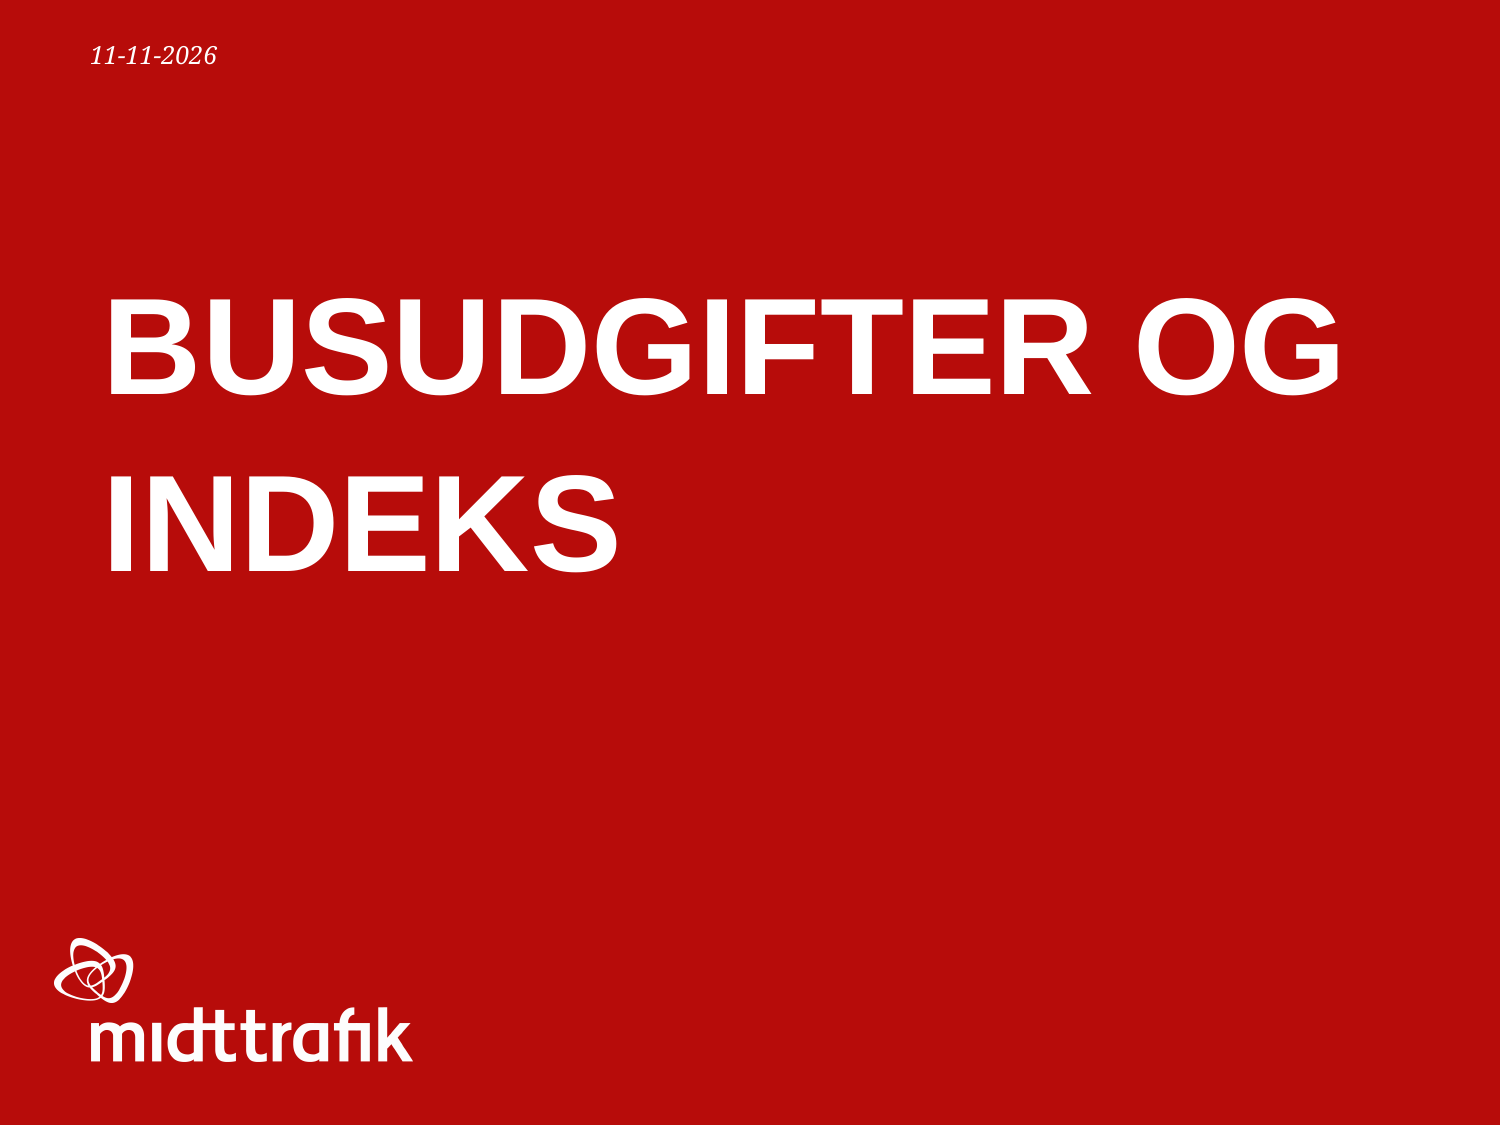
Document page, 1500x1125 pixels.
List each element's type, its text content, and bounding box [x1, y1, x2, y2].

title Busudgifter og Indeks [88, 237, 1425, 425]
picture [54, 938, 413, 1062]
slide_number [75, 32, 425, 92]
